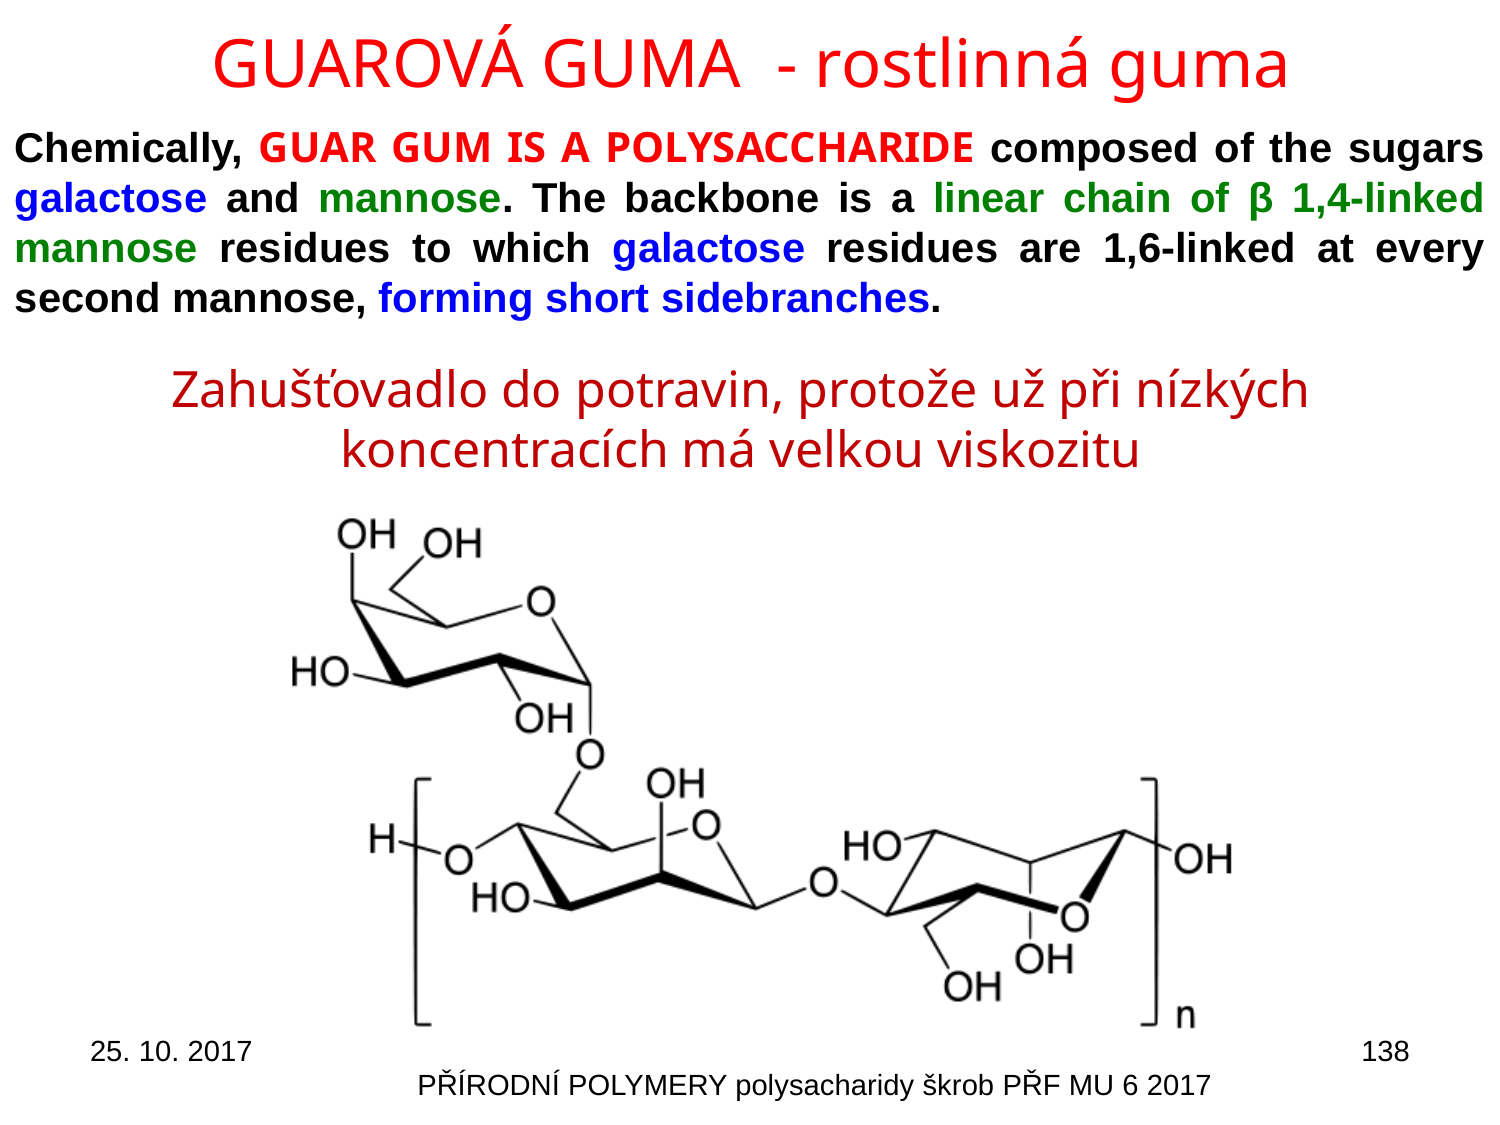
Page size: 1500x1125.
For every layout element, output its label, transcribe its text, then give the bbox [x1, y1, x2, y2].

text_box Chemically, guar gum is a polysaccharide composed of the sugars galactose and mannose. The backbone is a linear chain of β 1,4-linked mannose residues to which galactose residues are 1,6-linked at every second mannose, forming short sidebranches. [0, 113, 1500, 329]
slide_number 138 [1074, 1024, 1426, 1103]
picture [277, 503, 1247, 1045]
slide_number 25. 10. 2017 [74, 1024, 426, 1103]
text_box Zahušťovadlo do potravin, protože už při nízkých koncentracích má velkou viskozitu [0, 349, 1483, 485]
footer PŘÍRODNÍ POLYMERY polysacharidy škrob PŘF MU 6 2017 [277, 1058, 1074, 1103]
title GUAROVÁ GUMA - rostlinná guma [76, 18, 1427, 103]
